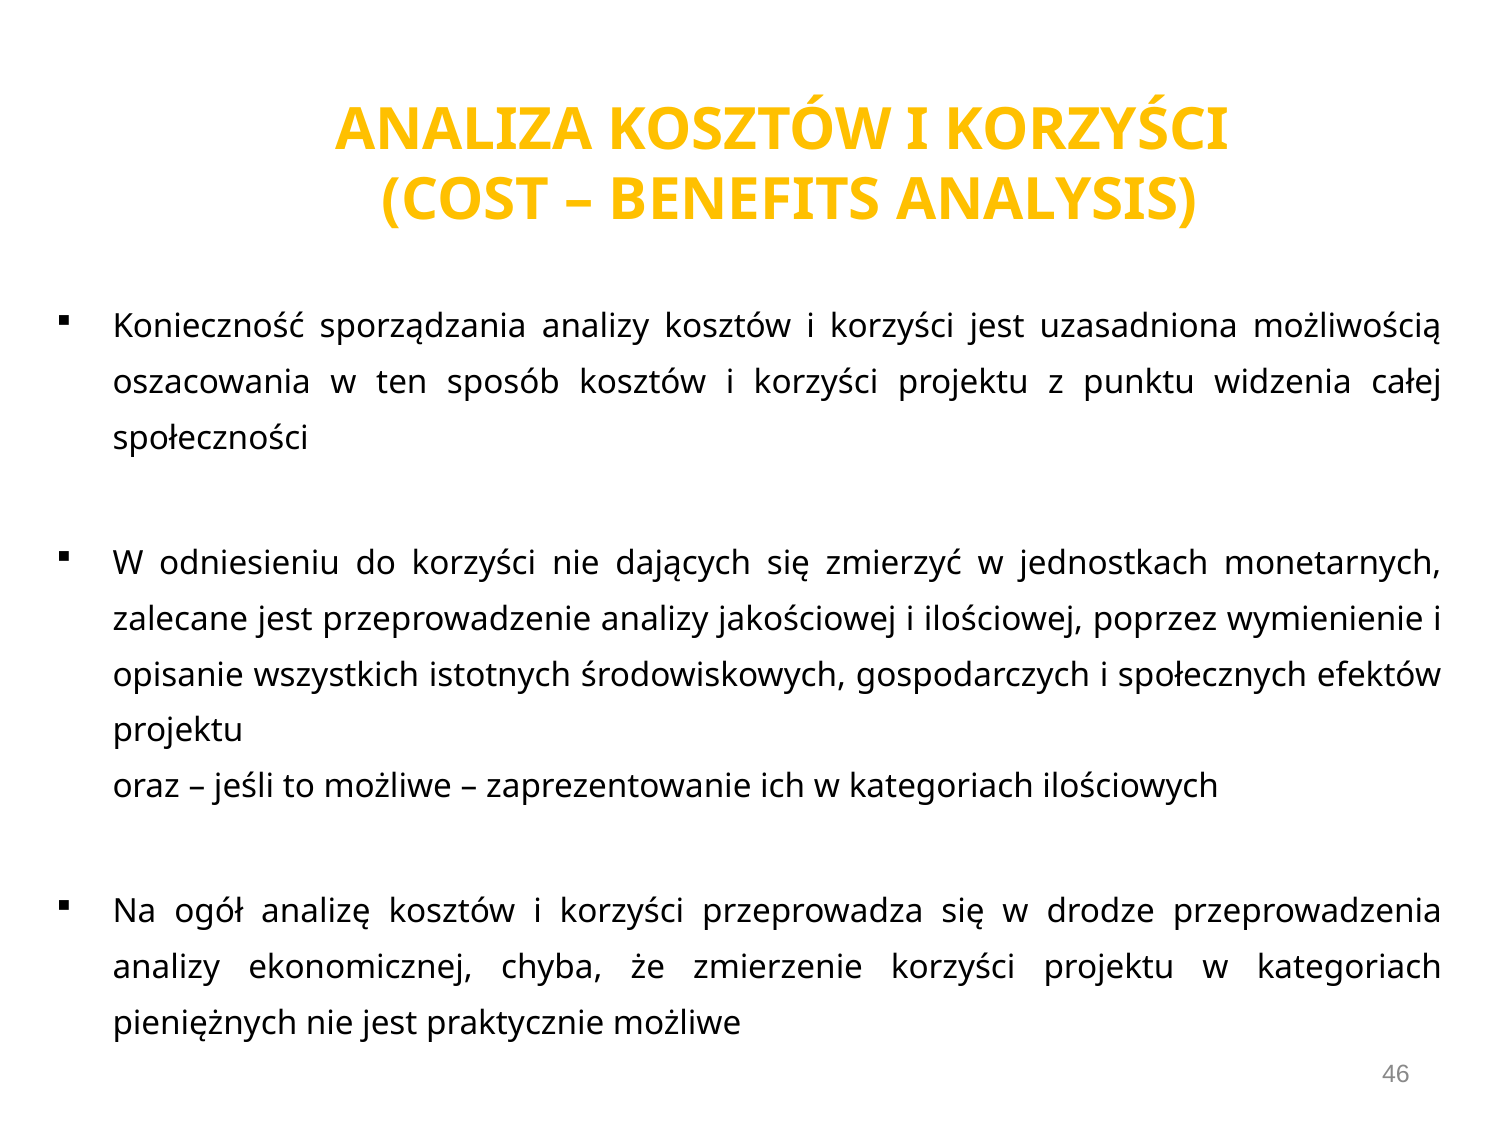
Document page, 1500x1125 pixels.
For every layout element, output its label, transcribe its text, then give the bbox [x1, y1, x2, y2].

title ANALIZA KOSZTÓW I KORZYŚCI (COST – BENEFITS ANALYSIS) [41, 59, 1459, 263]
slide_number 46 [1074, 1042, 1425, 1103]
list Konieczność sporządzania analizy kosztów i korzyści jest uzasadniona możliwością oszacowania w ten sposób kosztów i korzyści projektu z punktu widzenia całej społeczności W odniesieniu do korzyści nie dających się zmierzyć w jednostkach monetarnych, zalecane jest przeprowadzenie analizy jakościowej i ilościowej, poprzez wymienienie i opisanie wszystkich istotnych środowiskowych, gospodarczych i społecznych efektów projektu oraz – jeśli to możliwe – zaprezentowanie ich w kategoriach ilościowych Na ogół analizę kosztów i korzyści przeprowadza się w drodze przeprowadzenia analizy ekonomicznej, chyba, że zmierzenie korzyści projektu w kategoriach pieniężnych nie jest praktycznie możliwe [41, 280, 1459, 1024]
